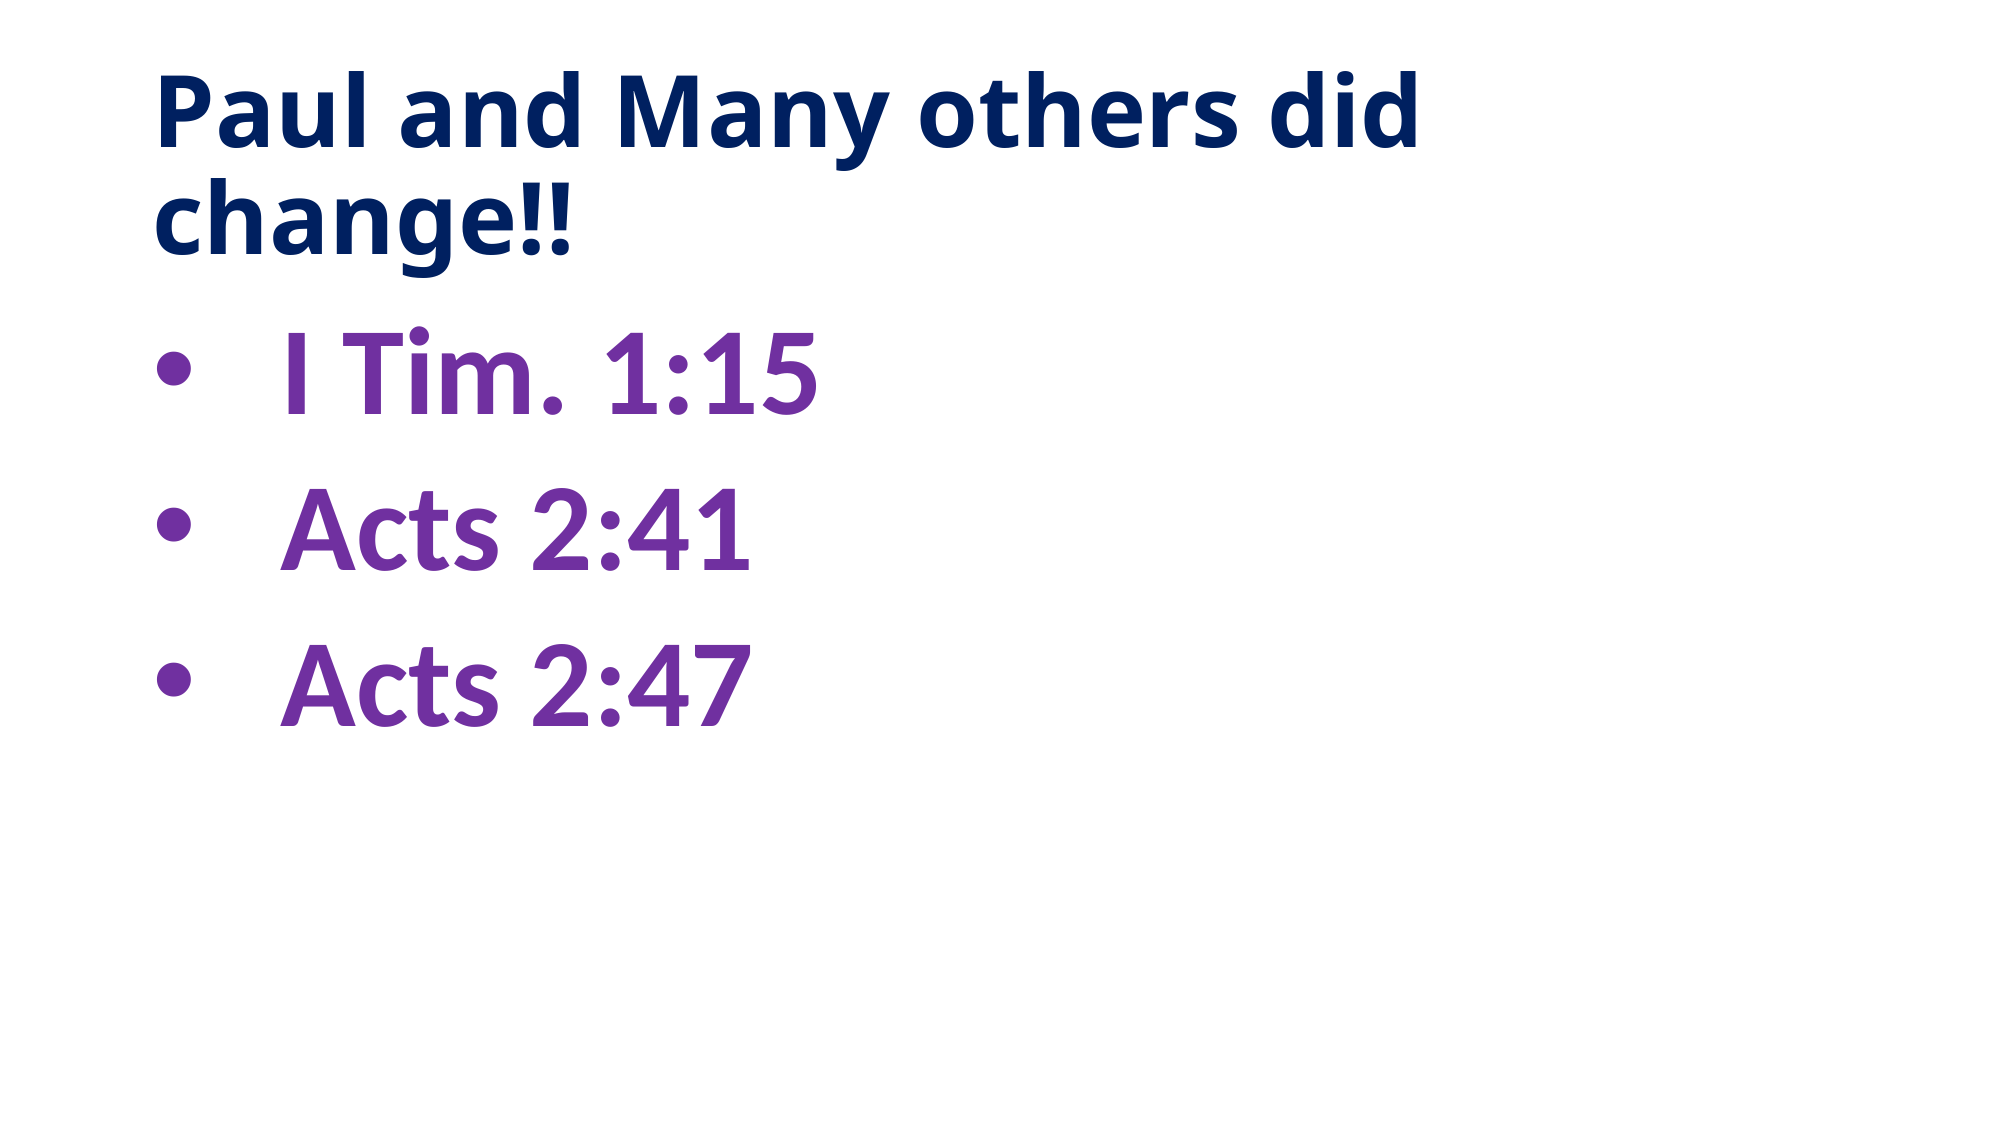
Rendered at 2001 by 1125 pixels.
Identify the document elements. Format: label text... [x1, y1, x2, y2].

title Paul and Many others did change!! [137, 59, 1863, 278]
list I Tim. 1:15 Acts 2:41 Acts 2:47 [137, 299, 1863, 1014]
